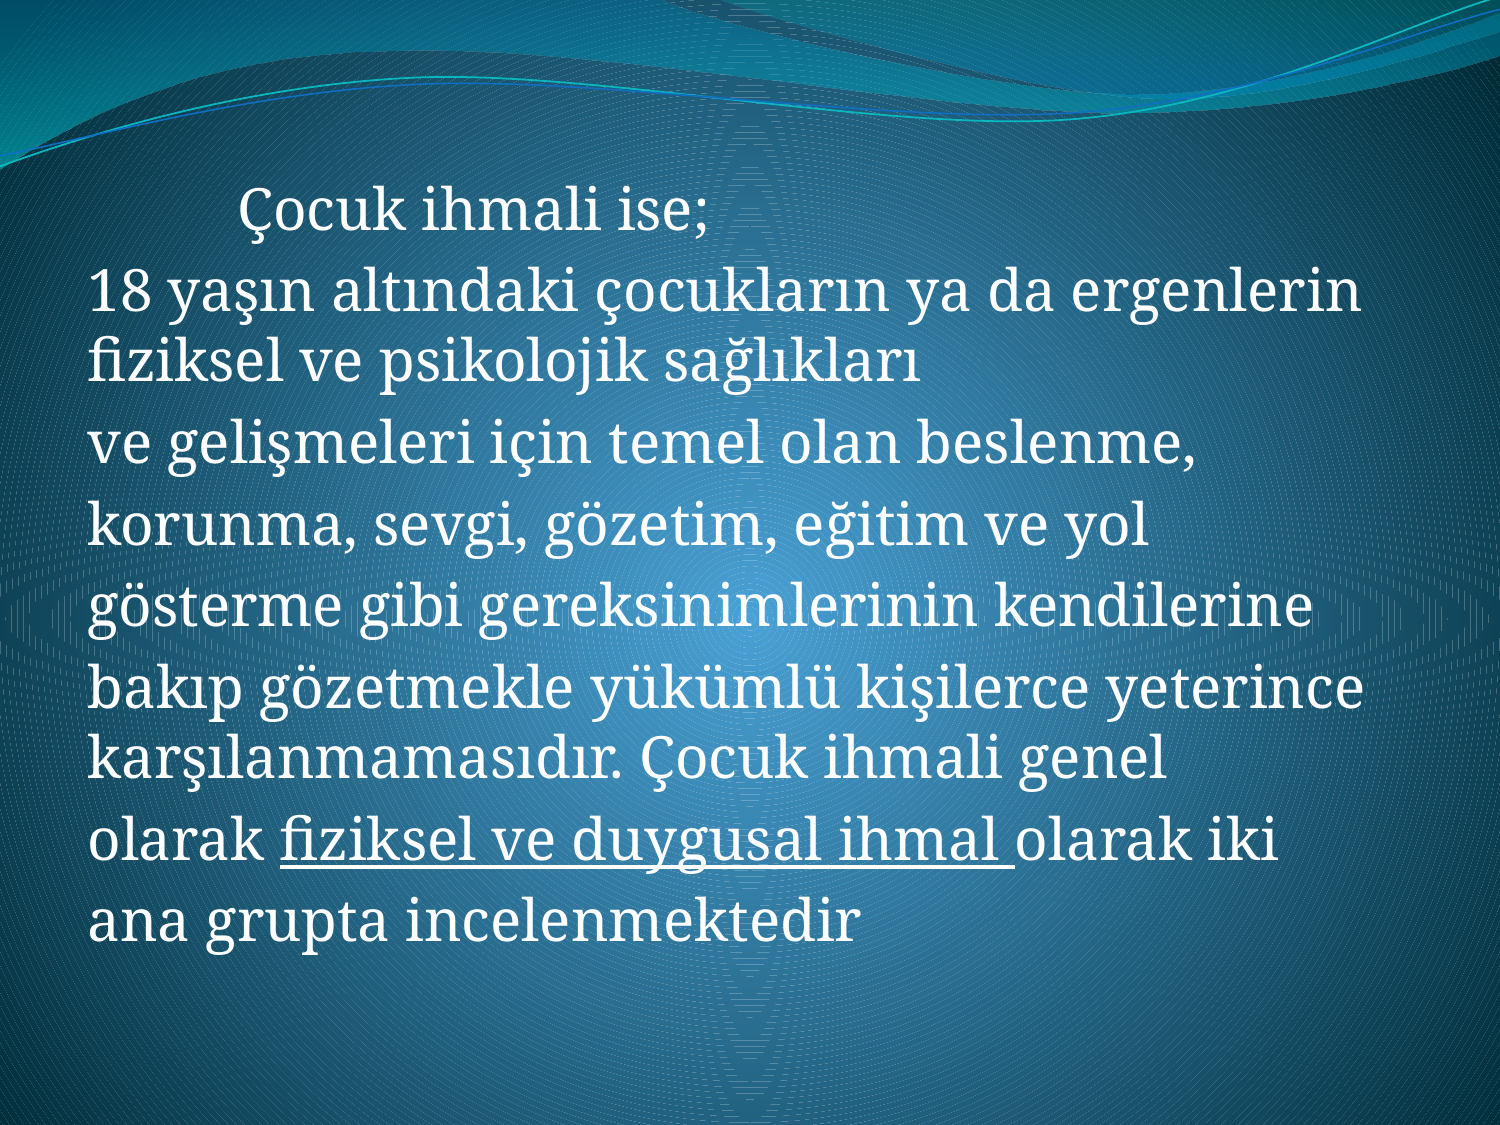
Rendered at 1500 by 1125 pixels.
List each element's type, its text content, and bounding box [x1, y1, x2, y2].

subtitle Çocuk ihmali ise; 18 yaşın altındaki çocukların ya da ergenlerin fiziksel ve psikolojik sağlıkları ve gelişmeleri için temel olan beslenme, korunma, sevgi, gözetim, eğitim ve yol gösterme gibi gereksinimlerinin kendilerine bakıp gözetmekle yükümlü kişilerce yeterince karşılanmamasıdır. Çocuk ihmali genel olarak fiziksel ve duygusal ihmal olarak iki ana grupta incelenmektedir [87, 163, 1395, 1020]
